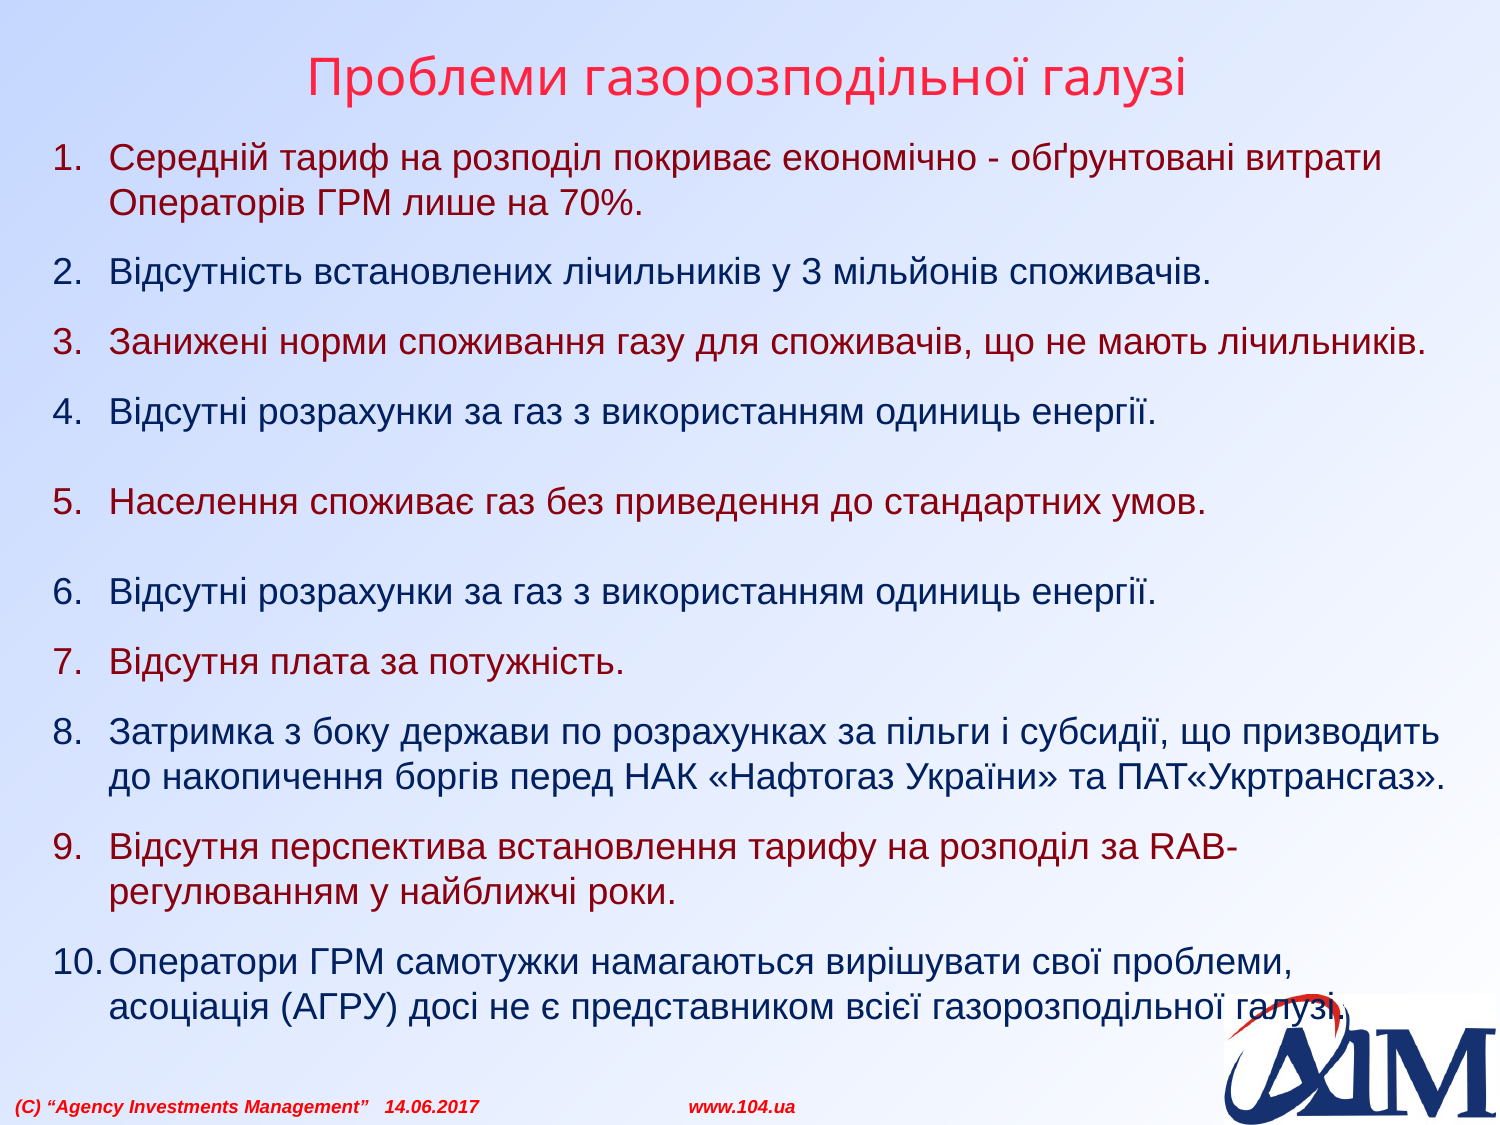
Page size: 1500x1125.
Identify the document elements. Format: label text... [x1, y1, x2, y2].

picture [1224, 994, 1496, 1125]
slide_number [0, 1087, 1201, 1125]
text_box Середній тариф на розподіл покриває економічно - обґрунтовані витрати Операторів ГРМ лише на 70%. Відсутність встановлених лічильників у 3 мільйонів споживачів. Занижені норми споживання газу для споживачів, що не мають лічильників. Відсутні розрахунки за газ з використанням одиниць енергії. Населення споживає газ без приведення до стандартних умов. Відсутні розрахунки за газ з використанням одиниць енергії. Відсутня плата за потужність. Затримка з боку держави по розрахунках за пільги і субсидії, що призводить до накопичення боргів перед НАК «Нафтогаз України» та ПАТ«Укртрансгаз». Відсутня перспектива встановлення тарифу на розподіл за RAB-регулюванням у найближчі роки. Оператори ГРМ самотужки намагаються вирішувати свої проблеми, асоціація (АГРУ) досі не є представником всієї газорозподільної галузі. [37, 125, 1475, 1035]
title Проблеми газорозподільної галузі [72, 24, 1423, 125]
